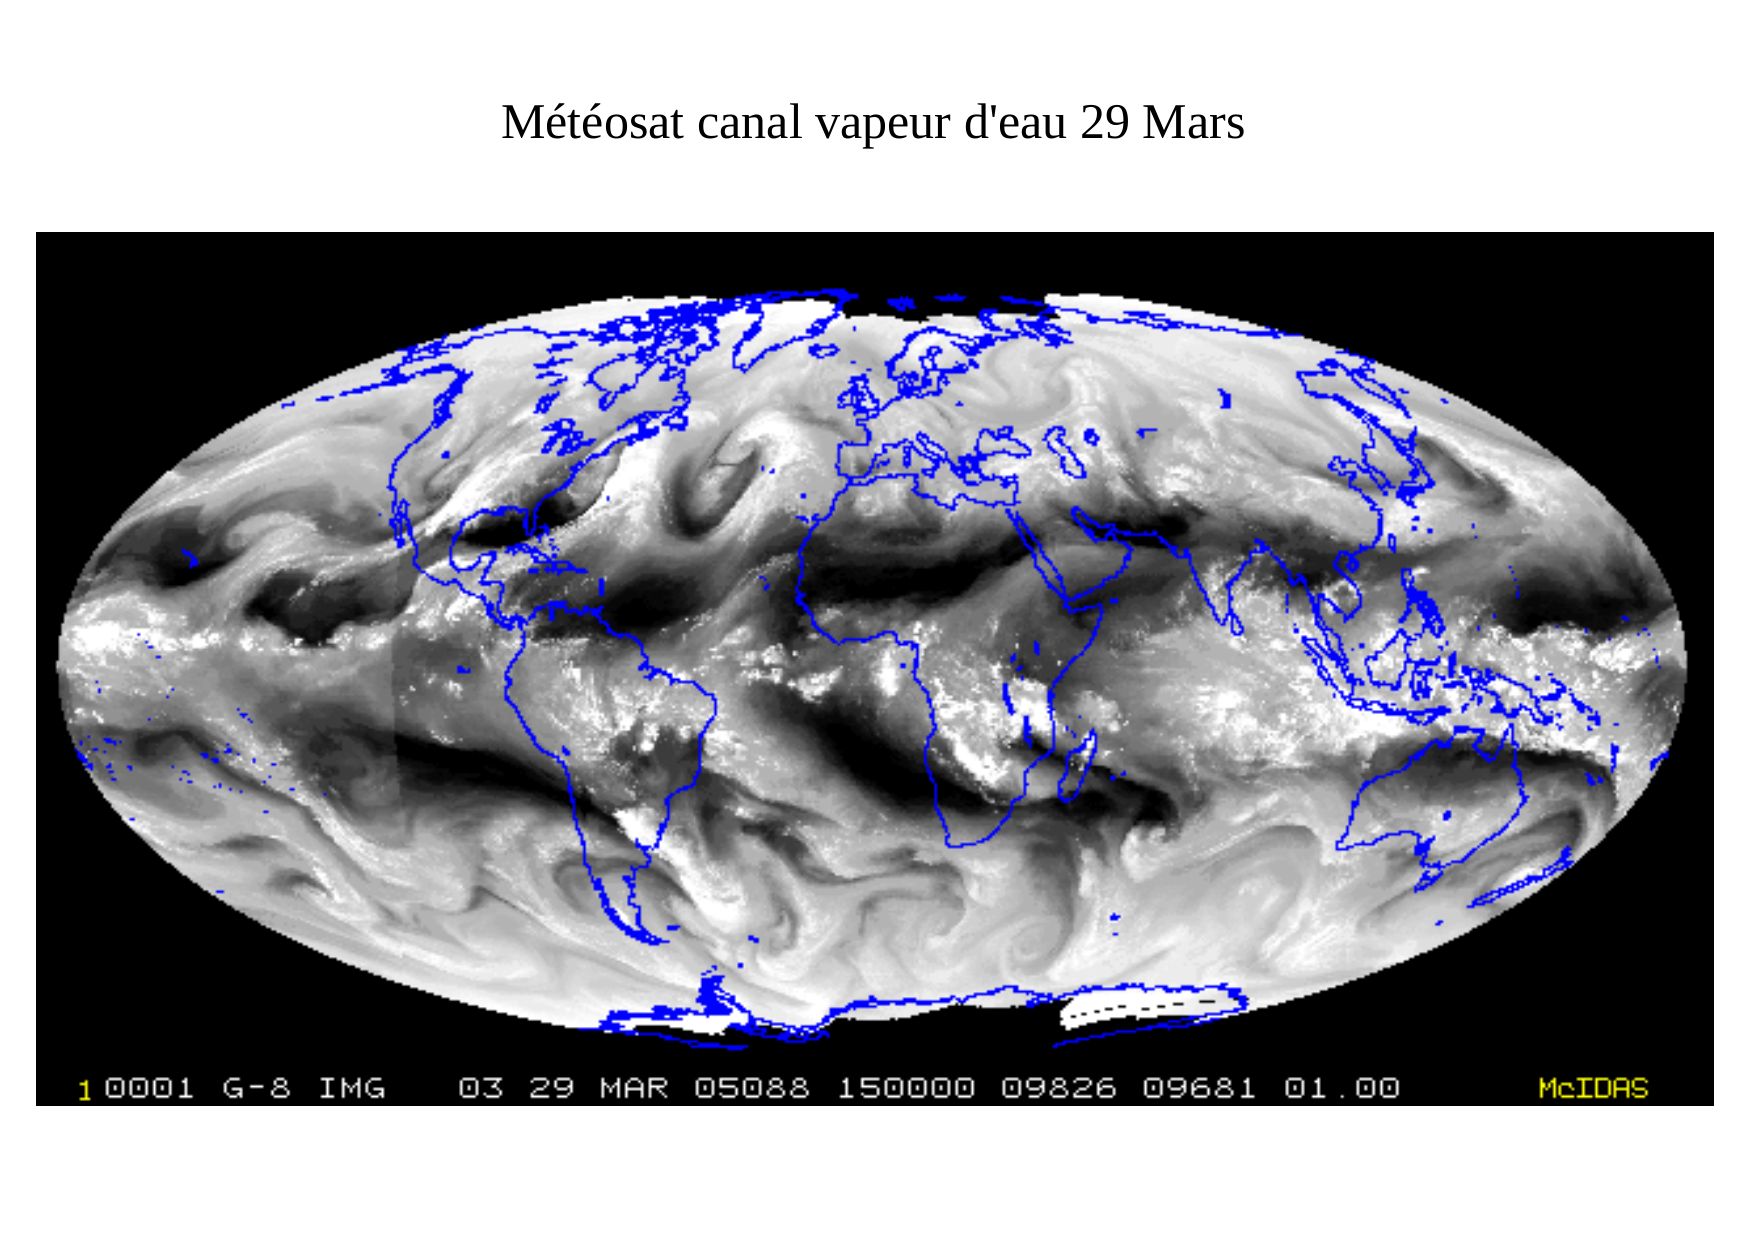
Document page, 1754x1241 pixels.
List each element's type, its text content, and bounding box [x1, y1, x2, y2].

picture [36, 231, 1714, 1106]
text_box Météosat canal vapeur d'eau 29 Mars [501, 88, 1247, 149]
